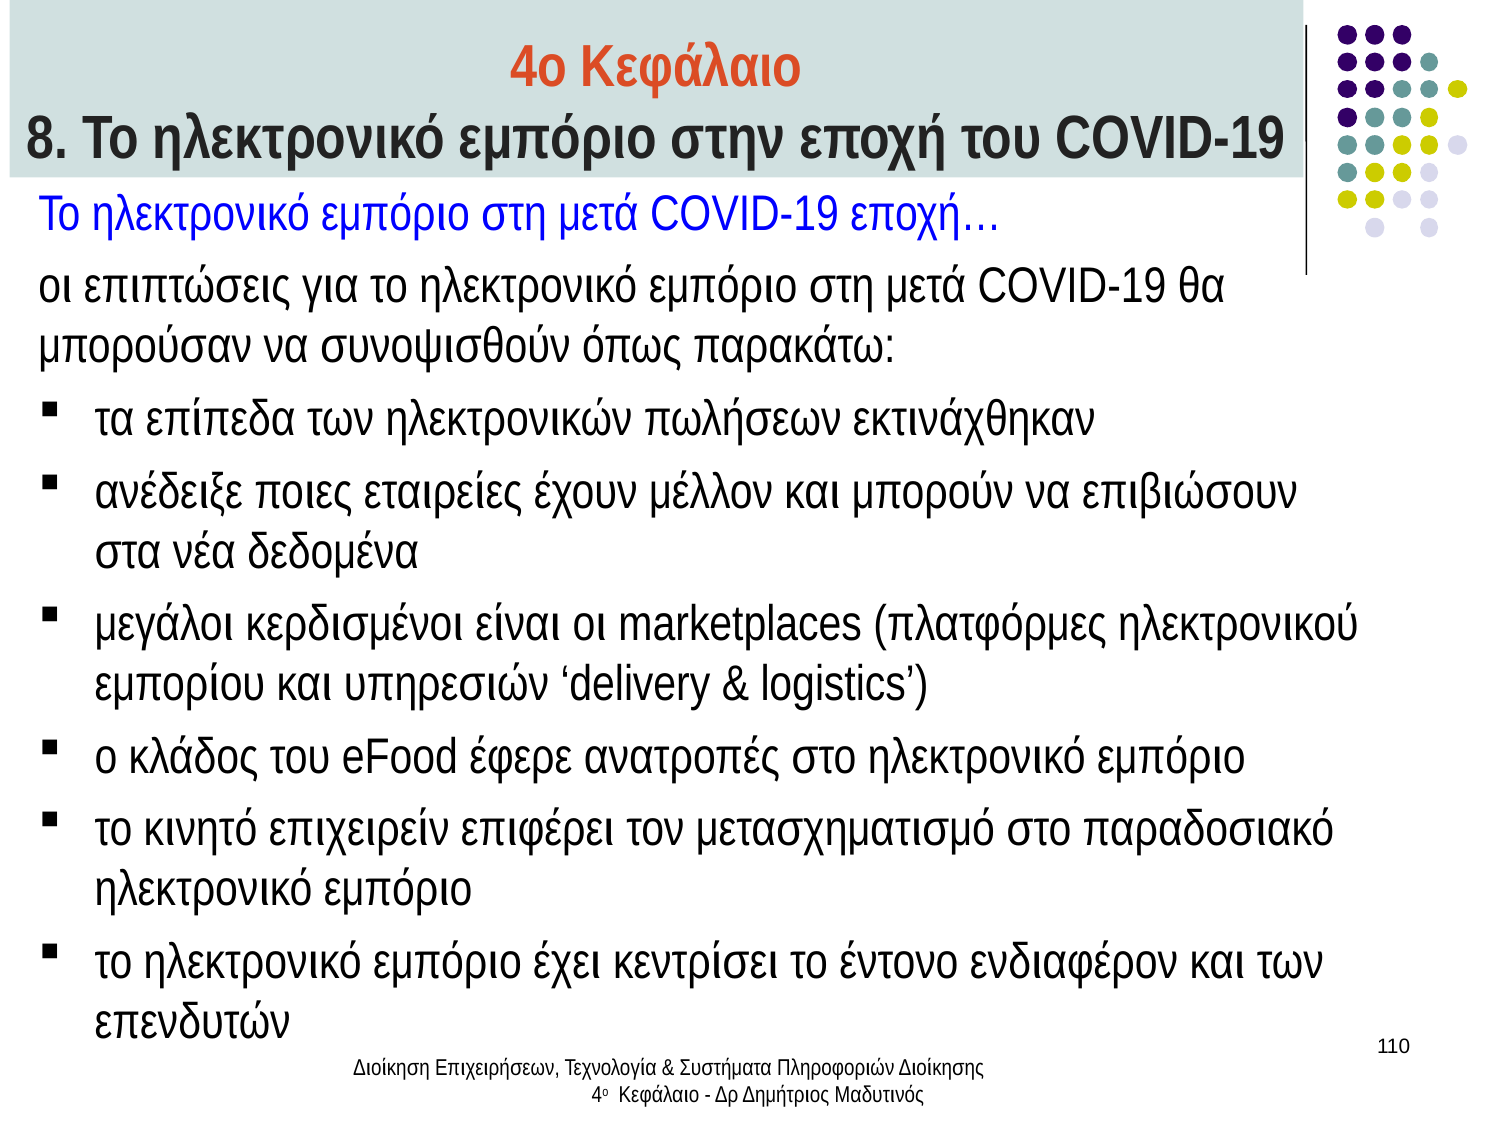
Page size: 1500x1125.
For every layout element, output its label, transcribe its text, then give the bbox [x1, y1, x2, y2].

slide_number 110 [1123, 1025, 1425, 1100]
text_box Το ηλεκτρονικό εμπόριο στη μετά COVID-19 εποχή… οι επιπτώσεις για το ηλεκτρονικό εμπόριο στη μετά COVID-19 θα μπορούσαν να συνοψισθούν όπως παρακάτω: τα επίπεδα των ηλεκτρονικών πωλήσεων εκτινάχθηκαν ανέδειξε ποιες εταιρείες έχουν μέλλον και μπορούν να επιβιώσουν στα νέα δεδομένα μεγάλοι κερδισμένοι είναι οι marketplaces (πλατφόρμες ηλεκτρονικού εμπορίου και υπηρεσιών ‘delivery & logistics’) ο κλάδος του eFood έφερε ανατροπές στο ηλεκτρονικό εμπόριο το κινητό επιχειρείν επιφέρει τον μετασχηματισμό στο παραδοσιακό ηλεκτρονικό εμπόριο το ηλεκτρονικό εμπόριο έχει κεντρίσει το έντονο ενδιαφέρον και των επενδυτών [23, 173, 1390, 1056]
footer Διοίκηση Επιχειρήσεων, Τεχνολογία & Συστήματα Πληροφοριών Διοίκησης 4ο Κεφάλαιο - Δρ Δημήτριος Μαδυτινός [336, 1056, 1123, 1120]
text_box 4ο Κεφάλαιο 8. Το ηλεκτρονικό εμπόριο στην εποχή του COVID-19 [9, 0, 1304, 178]
